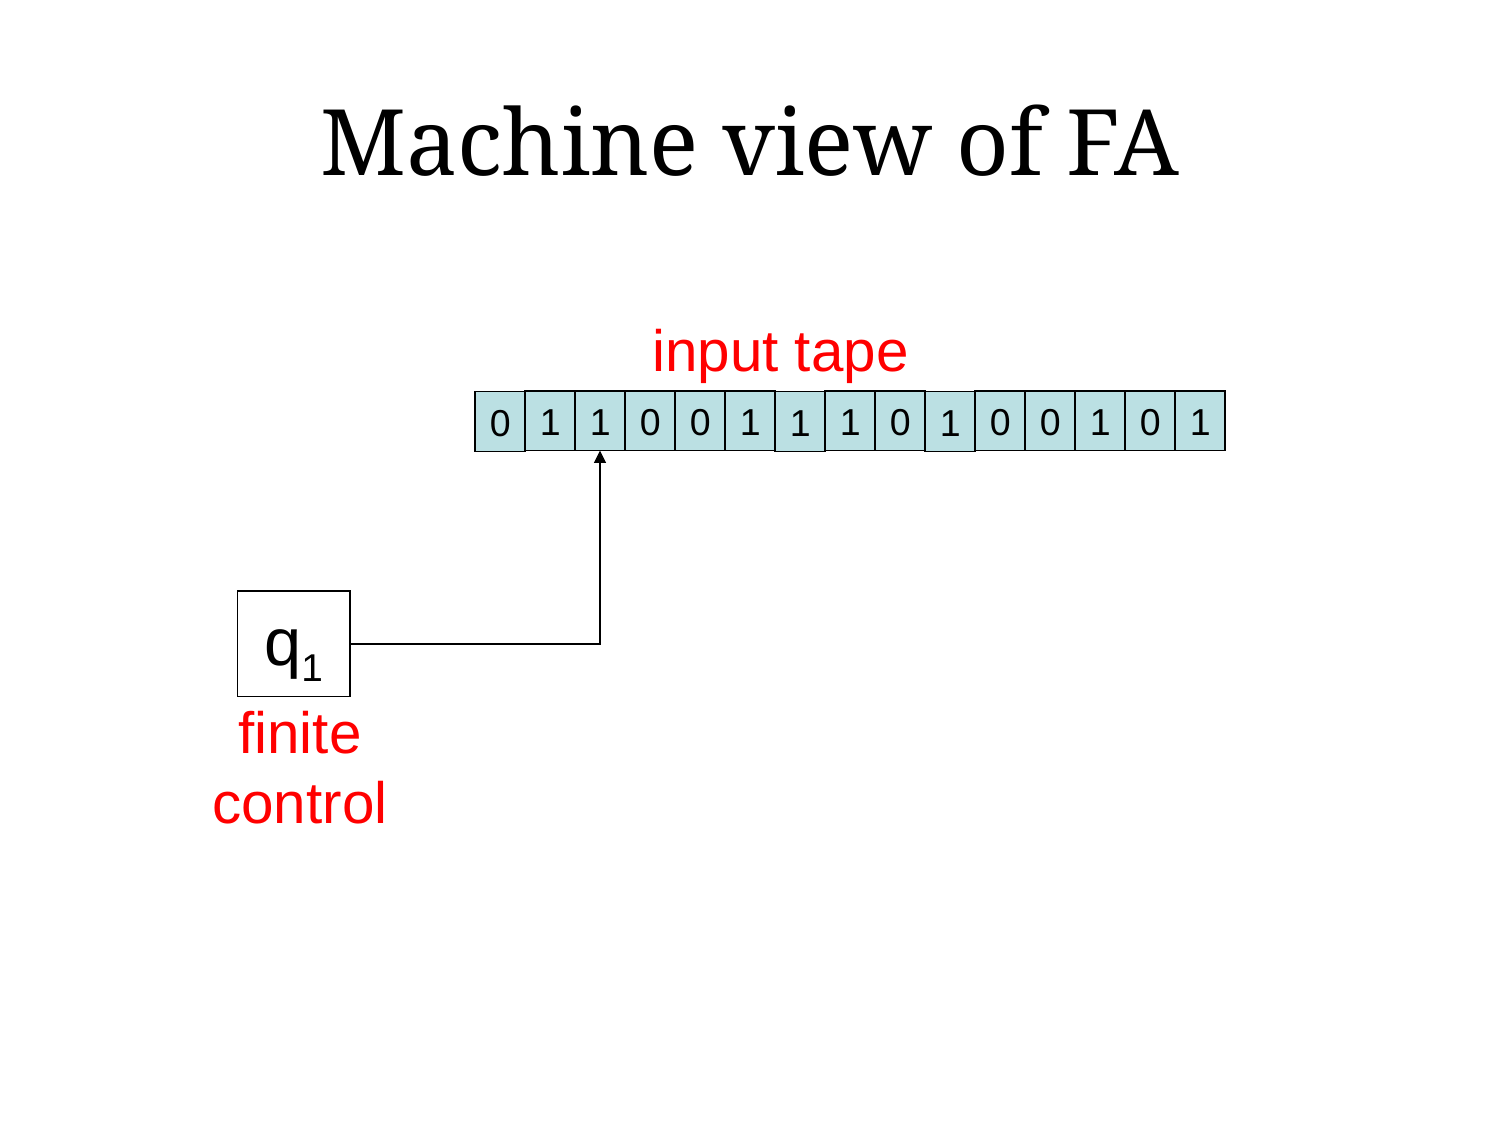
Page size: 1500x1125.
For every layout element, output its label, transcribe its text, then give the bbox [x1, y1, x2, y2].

text_box 1 [725, 391, 774, 451]
text_box 1 [575, 390, 624, 451]
text_box 1 [342, 590, 350, 650]
text_box 0 [1125, 390, 1175, 451]
text_box 0 [875, 391, 924, 451]
text_box 0 [1025, 390, 1074, 451]
text_box finite control [162, 687, 438, 843]
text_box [349, 452, 601, 640]
text_box 0 [624, 390, 675, 451]
text_box 1 [825, 391, 875, 451]
text_box input tape [637, 305, 988, 391]
text_box 1 [525, 390, 575, 451]
text_box 1 [924, 391, 975, 452]
text_box 1 [1074, 390, 1125, 451]
text_box 1 [774, 391, 825, 452]
text_box q1 [237, 590, 350, 687]
title Machine view of FA [75, 45, 1425, 233]
text_box 0 [675, 391, 725, 451]
text_box 0 [975, 390, 1025, 451]
text_box 1 [1175, 390, 1225, 451]
text_box 0 [474, 391, 525, 451]
